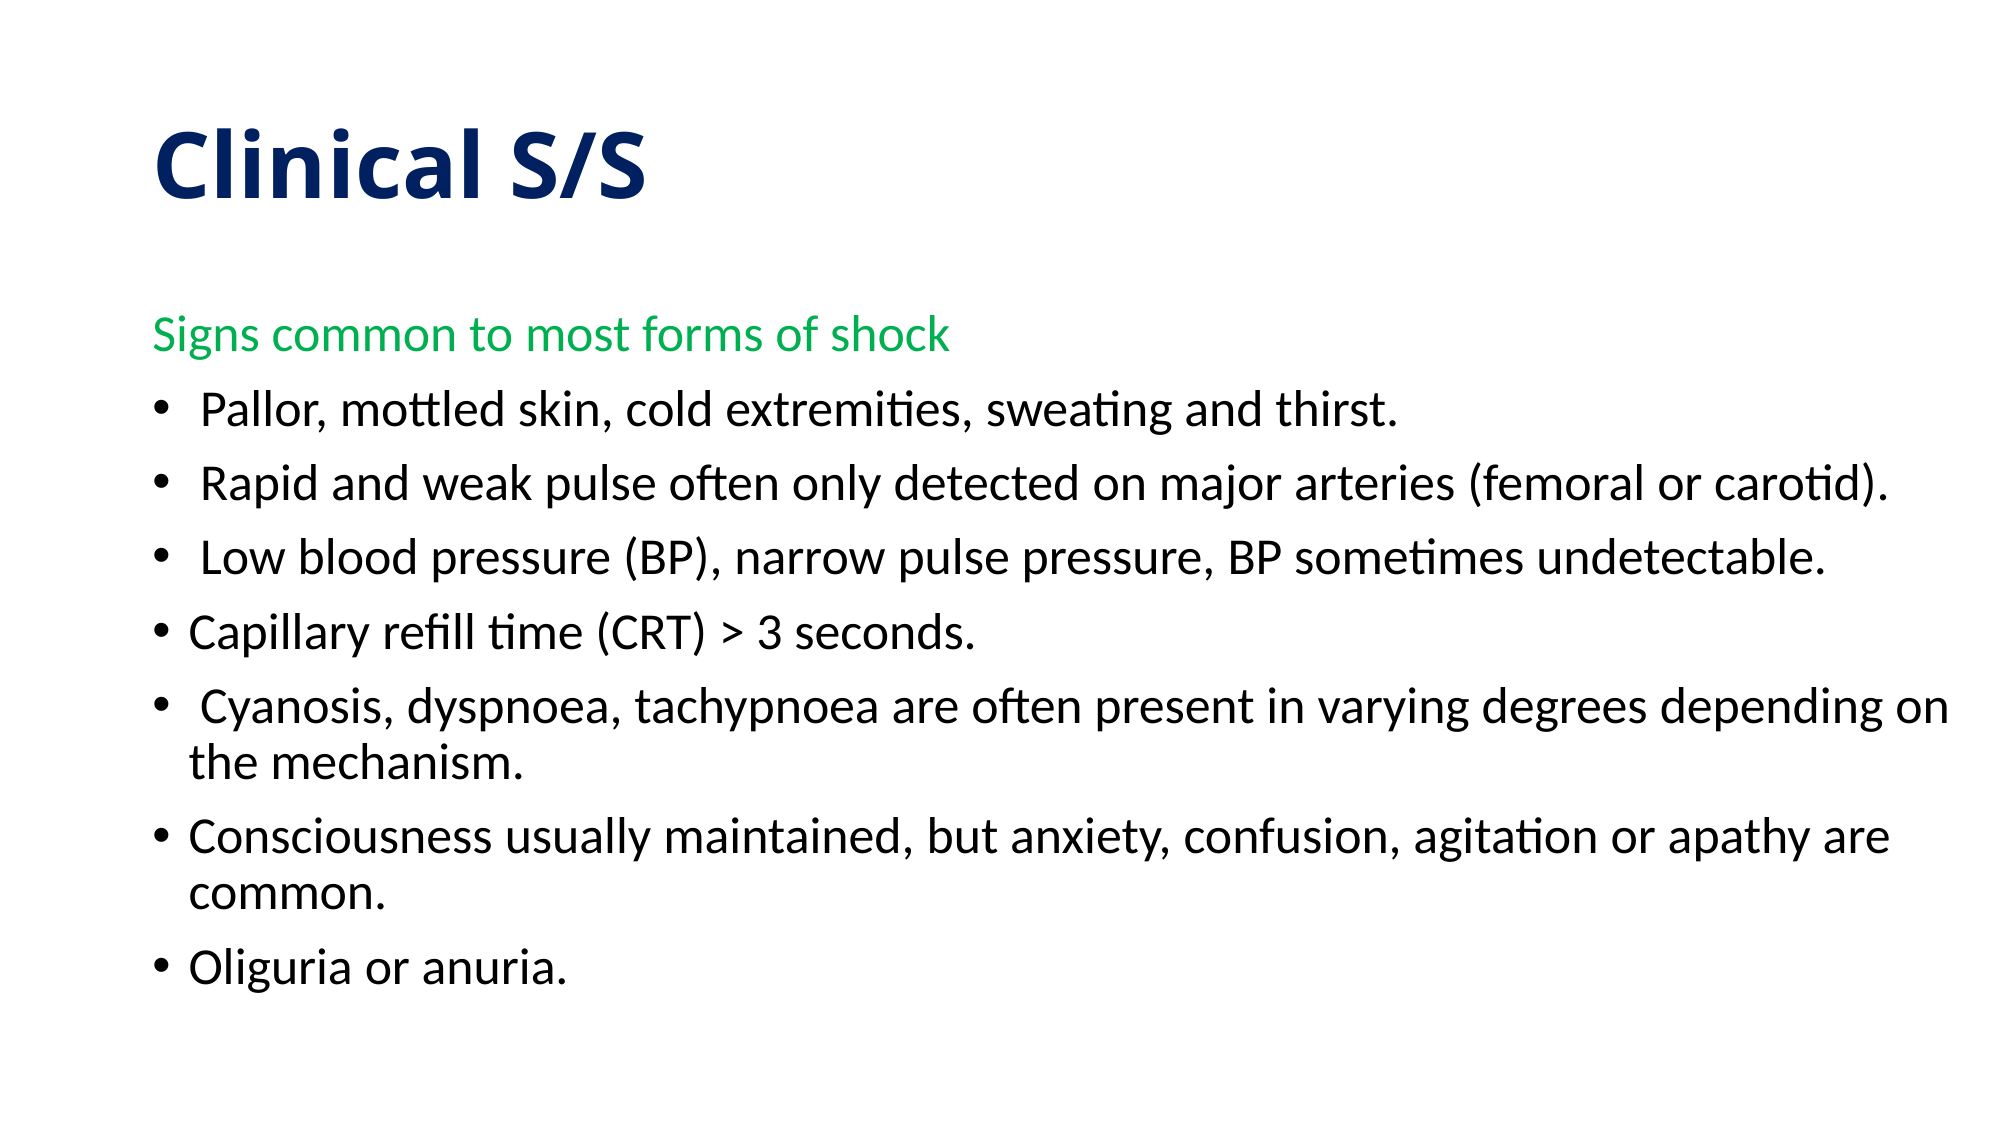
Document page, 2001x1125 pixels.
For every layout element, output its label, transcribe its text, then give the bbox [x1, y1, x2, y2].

title Clinical S/S [137, 59, 1863, 278]
list Signs common to most forms of shock Pallor, mottled skin, cold extremities, sweating and thirst. Rapid and weak pulse often only detected on major arteries (femoral or carotid). Low blood pressure (BP), narrow pulse pressure, BP sometimes undetectable. Capillary refill time (CRT) > 3 seconds. Cyanosis, dyspnoea, tachypnoea are often present in varying degrees depending on the mechanism. Consciousness usually maintained, but anxiety, confusion, agitation or apathy are common. Oliguria or anuria. [137, 299, 1967, 1014]
